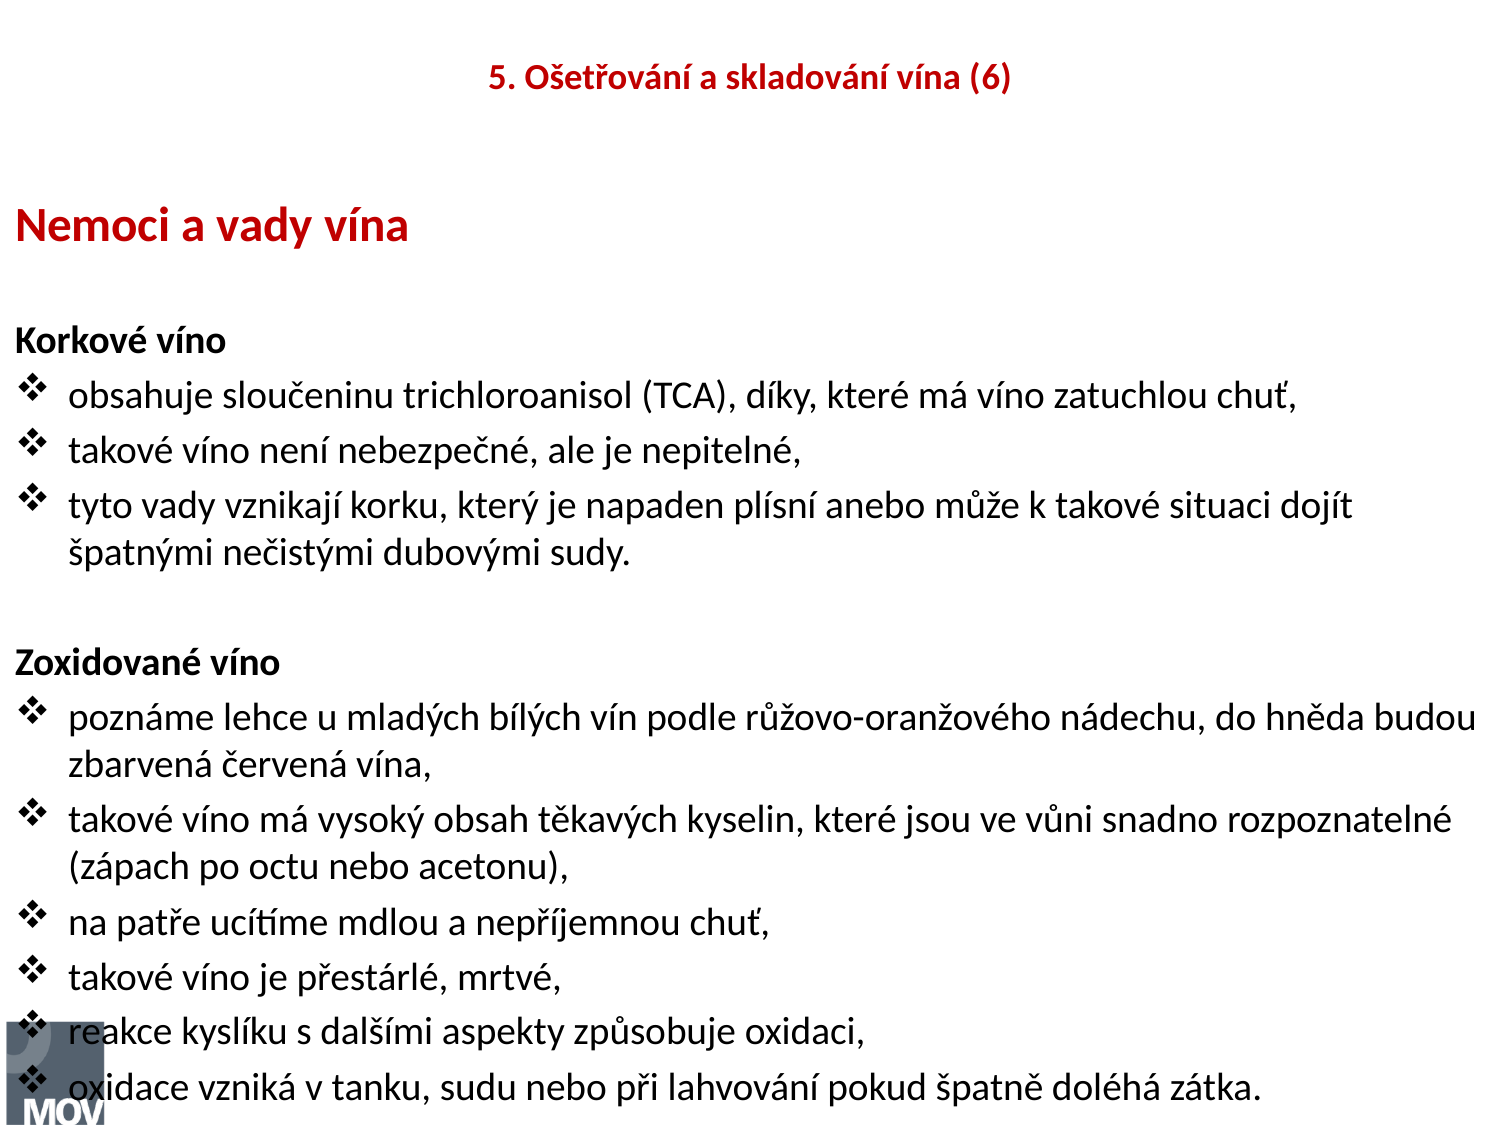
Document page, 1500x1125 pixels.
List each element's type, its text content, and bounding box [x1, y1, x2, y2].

title 5. Ošetřování a skladování vína (6) [0, 0, 1500, 149]
list Nemoci a vady vína Korkové víno obsahuje sloučeninu trichloroanisol (TCA), díky, které má víno zatuchlou chuť, takové víno není nebezpečné, ale je nepitelné, tyto vady vznikají korku, který je napaden plísní anebo může k takové situaci dojít špatnými nečistými dubovými sudy. Zoxidované víno poznáme lehce u mladých bílých vín podle růžovo-oranžového nádechu, do hněda budou zbarvená červená vína, takové víno má vysoký obsah těkavých kyselin, které jsou ve vůni snadno rozpoznatelné (zápach po octu nebo acetonu), na patře ucítíme mdlou a nepříjemnou chuť, takové víno je přestárlé, mrtvé, reakce kyslíku s dalšími aspekty způsobuje oxidaci, oxidace vzniká v tanku, sudu nebo při lahvování pokud špatně doléhá zátka. [0, 184, 1500, 1125]
